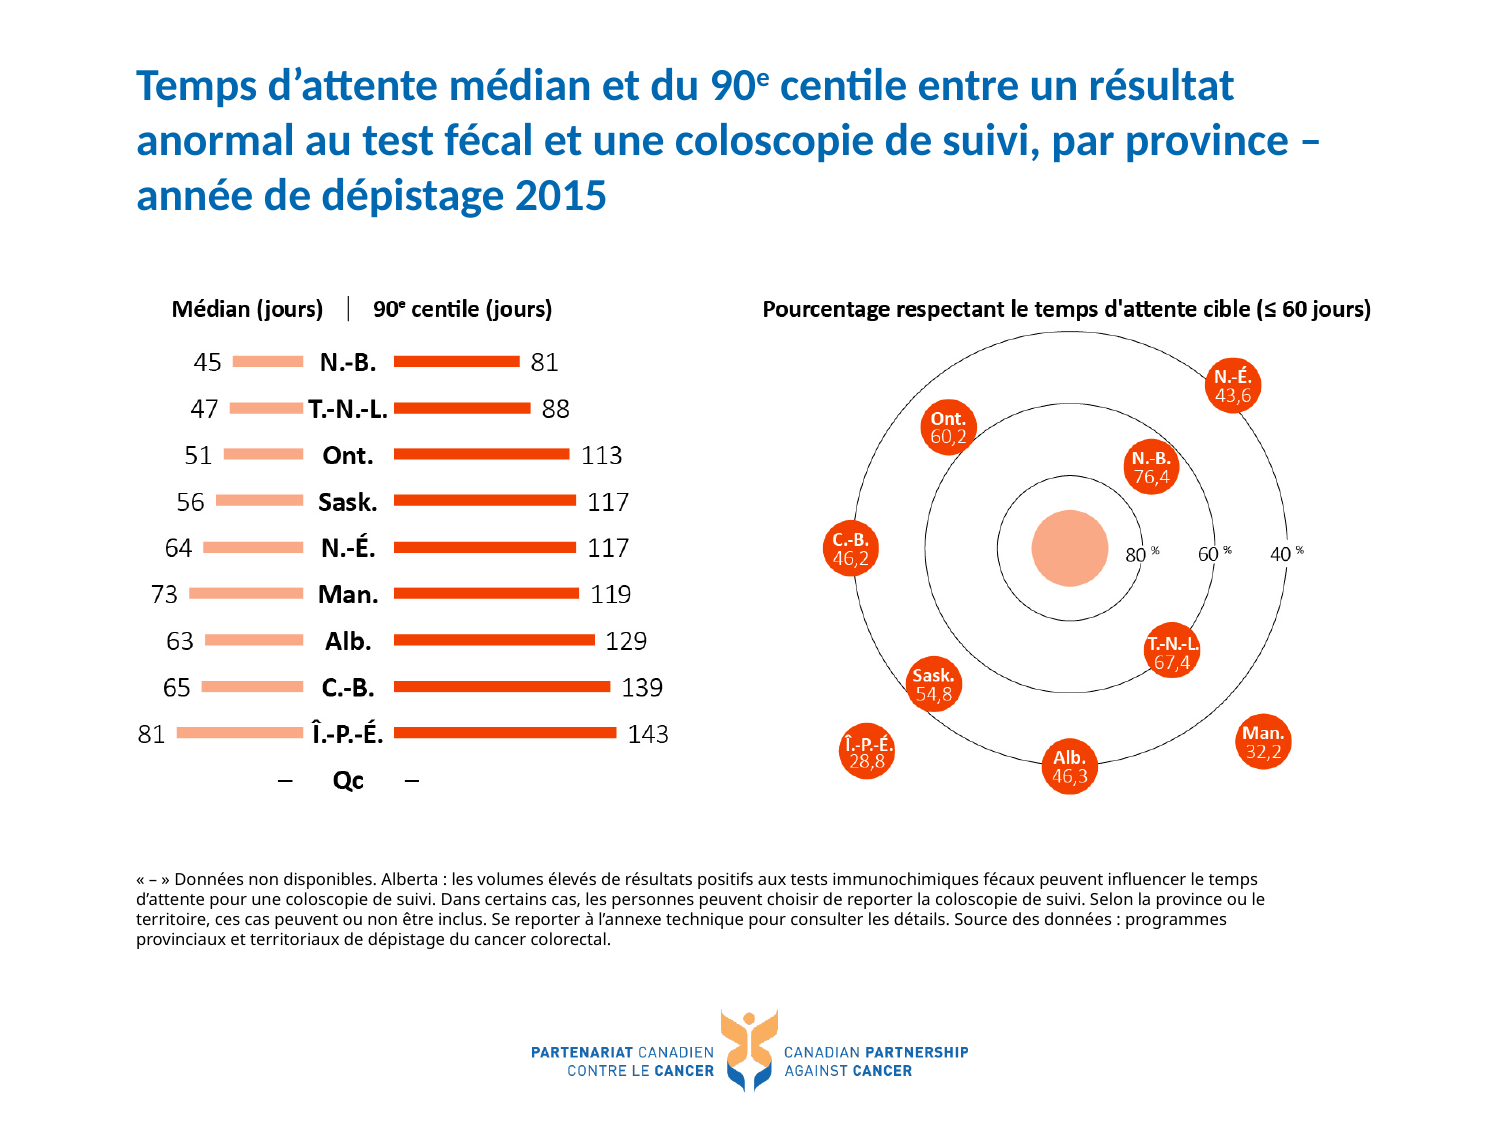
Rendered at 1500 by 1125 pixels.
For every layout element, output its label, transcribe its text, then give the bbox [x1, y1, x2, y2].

text_box Temps d’attente médian et du 90e centile entre un résultat anormal au test fécal et une coloscopie de suivi, par province – année de dépistage 2015 [121, 47, 1371, 227]
text_box « – » Données non disponibles. Alberta : les volumes élevés de résultats positifs aux tests immunochimiques fécaux peuvent influencer le temps d’attente pour une coloscopie de suivi. Dans certains cas, les personnes peuvent choisir de reporter la coloscopie de suivi. Selon la province ou le territoire, ces cas peuvent ou non être inclus. Se reporter à l’annexe technique pour consulter les détails. Source des données : programmes provinciaux et territoriaux de dépistage du cancer colorectal. [121, 861, 1326, 956]
picture [137, 287, 1371, 798]
picture [532, 1009, 968, 1093]
